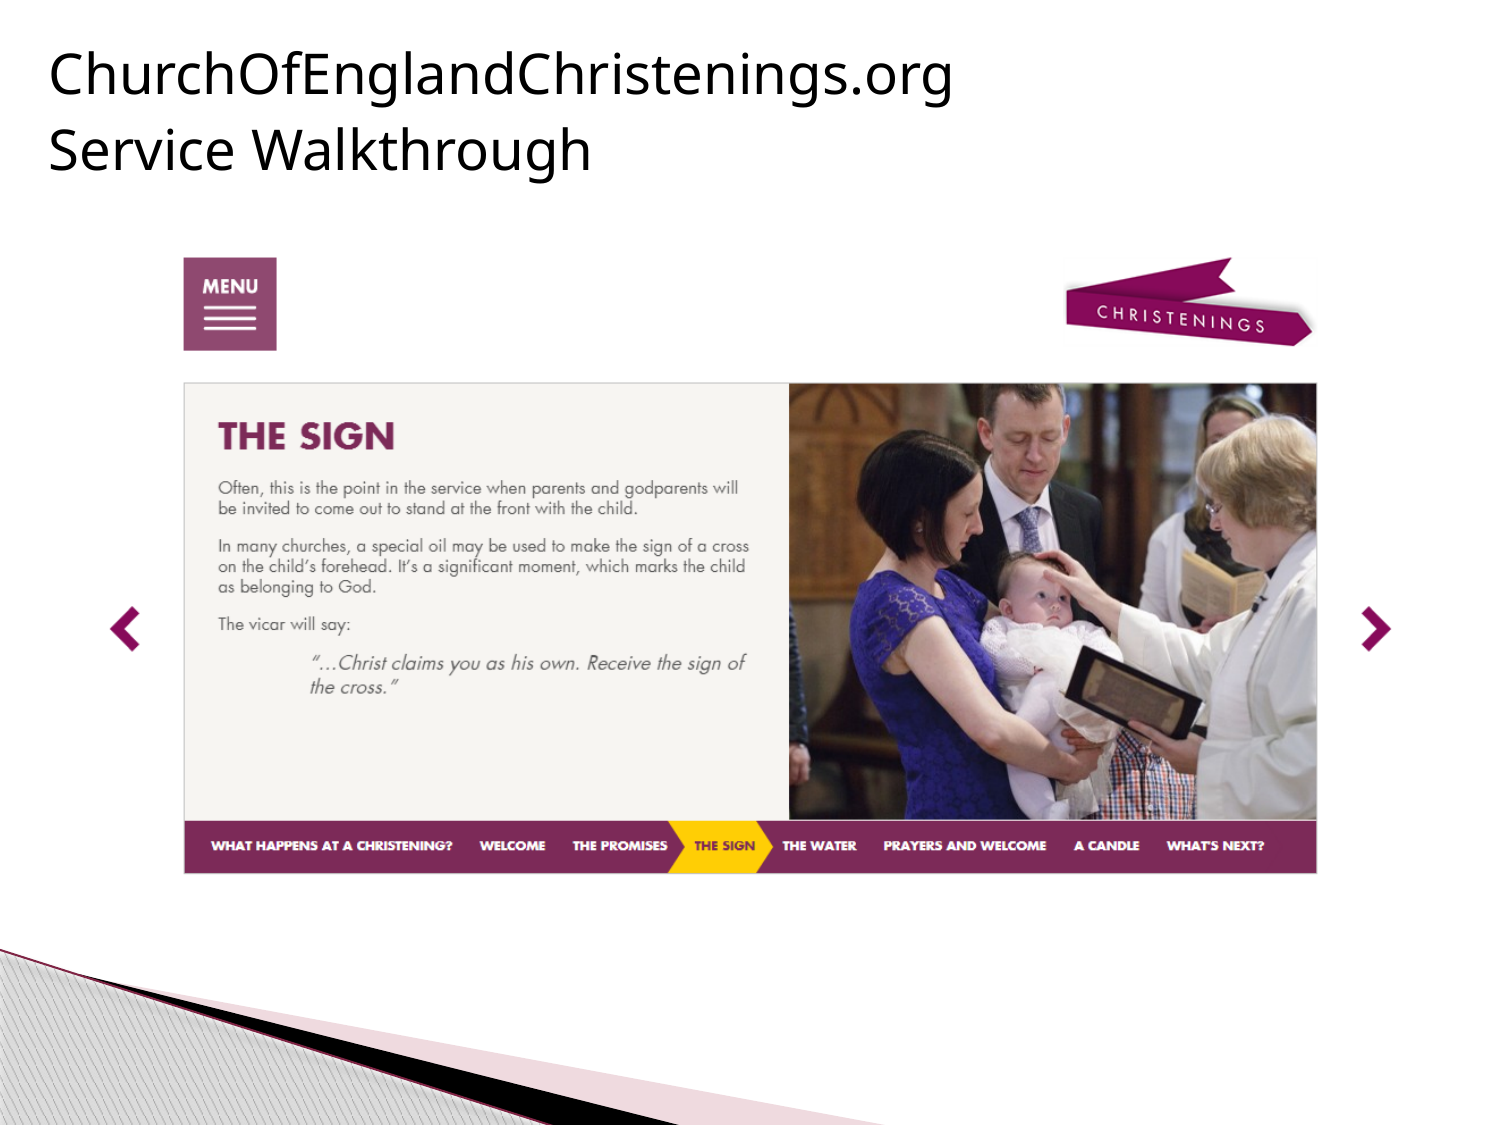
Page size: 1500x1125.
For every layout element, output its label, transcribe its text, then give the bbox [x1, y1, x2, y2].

picture [0, 219, 1500, 931]
list ChurchOfEnglandChristenings.org Walkthrough [75, 944, 1425, 986]
text_box ChurchOfEnglandChristenings.org Service Walkthrough [15, 30, 1366, 219]
